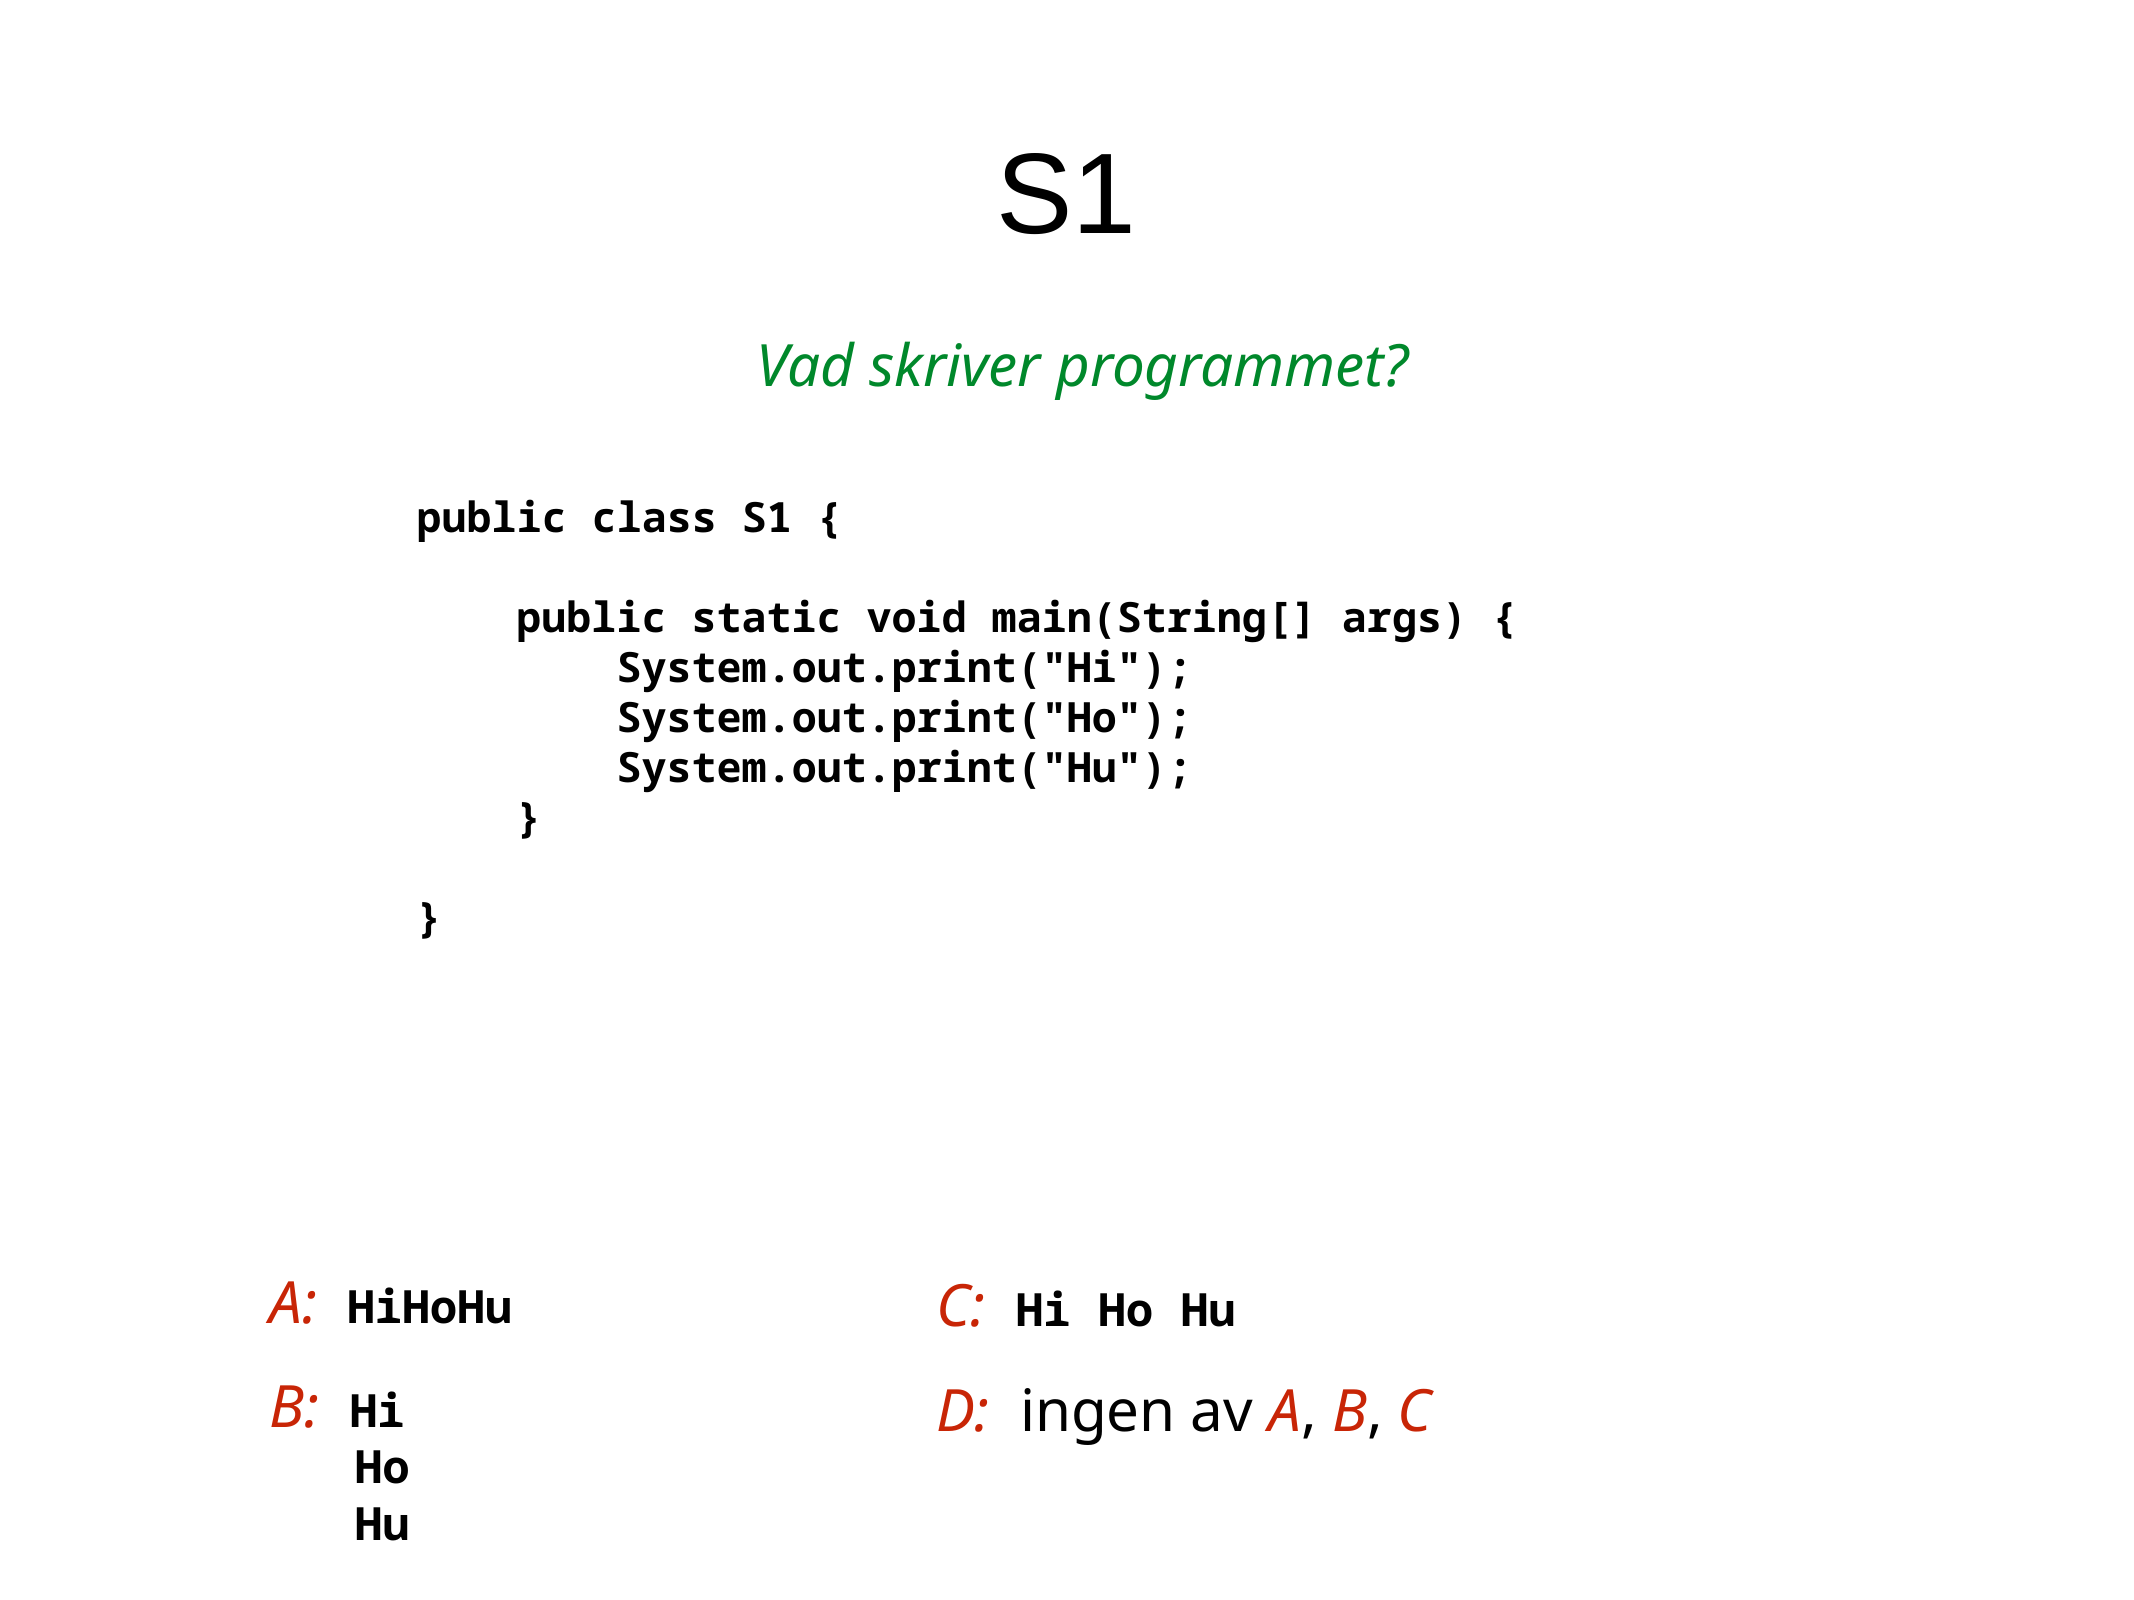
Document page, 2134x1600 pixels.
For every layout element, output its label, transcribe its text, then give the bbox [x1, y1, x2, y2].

text_box Vad skriver programmet? [665, 327, 2134, 398]
text_box B: Hi Ho Hu [269, 1383, 1049, 1553]
text_box C: Hi Ho Hu [936, 1268, 1716, 1339]
text_box D: ingen av A, B, C [936, 1372, 1716, 1443]
text_box A: HiHoHu [269, 1264, 1049, 1335]
text_box public class S1 { public static void main(String[] args) { System.out.print("Hi"); System.out.print("Ho"); System.out.print("Hu"); } } [416, 490, 1899, 941]
text_box S1 [10, 10, 2123, 365]
